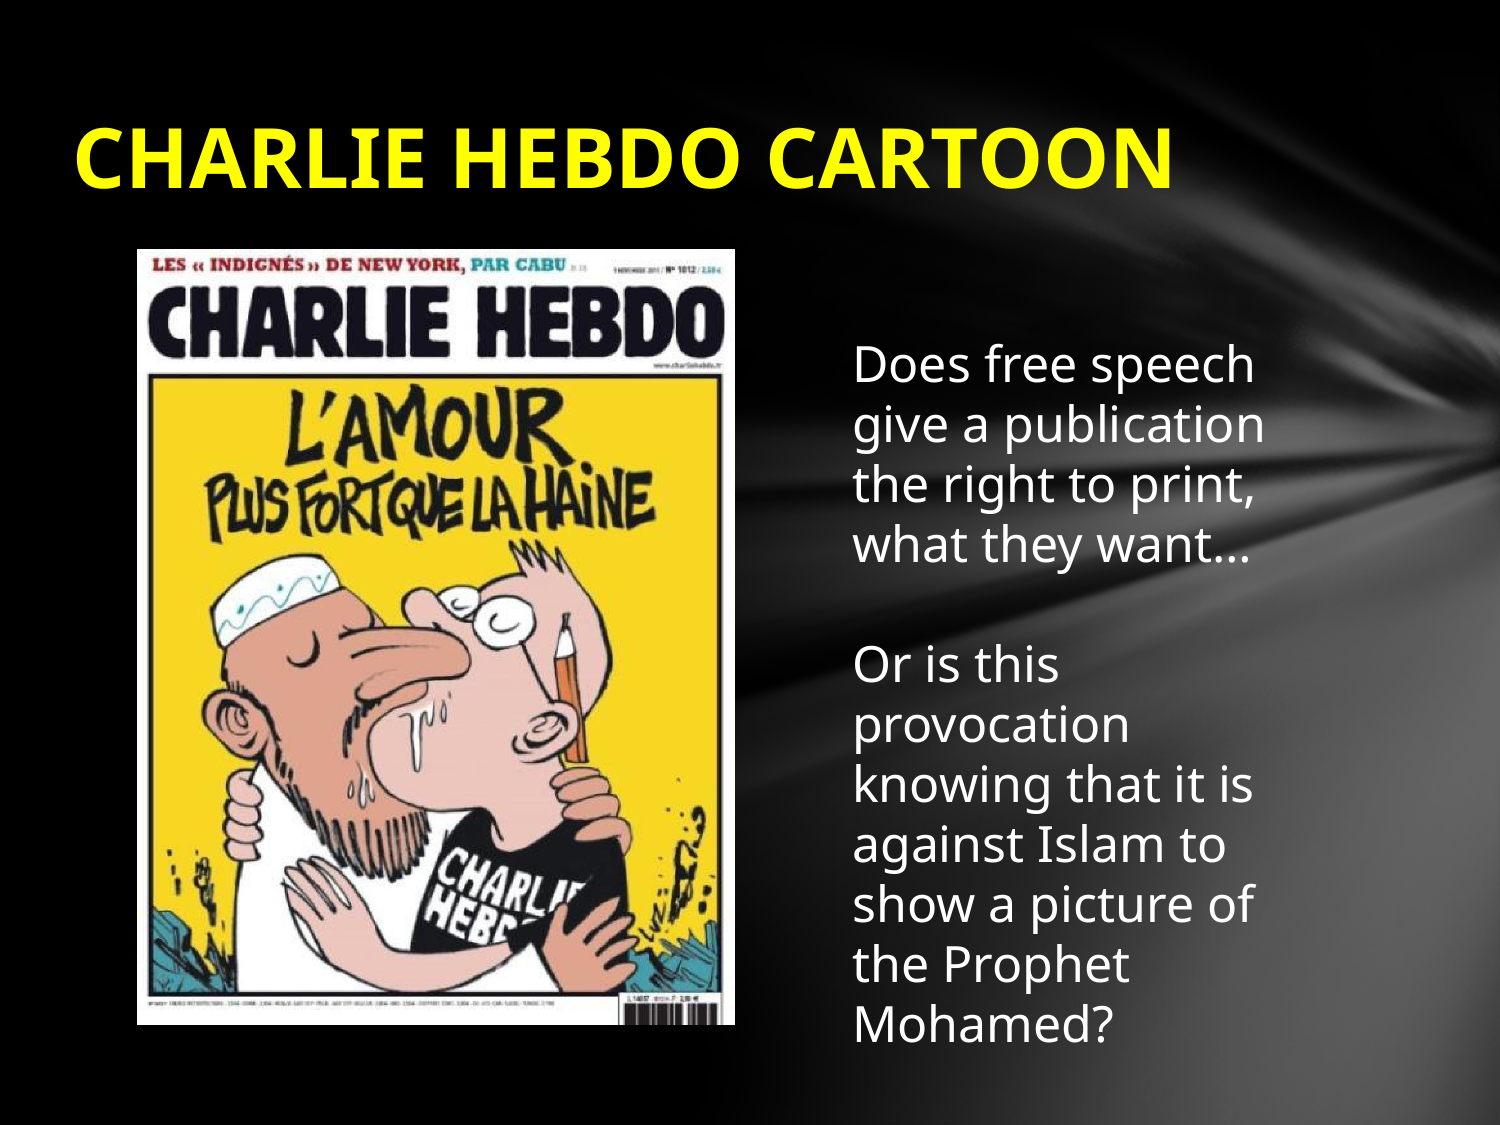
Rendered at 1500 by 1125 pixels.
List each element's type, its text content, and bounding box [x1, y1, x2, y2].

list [137, 249, 735, 1026]
text_box Does free speech give a publication the right to print, what they want… Or is this provocation knowing that it is against Islam to show a picture of the Prophet Mohamed? [837, 324, 1325, 1060]
title CHARLIE HEBDO CARTOON [57, 37, 1318, 213]
